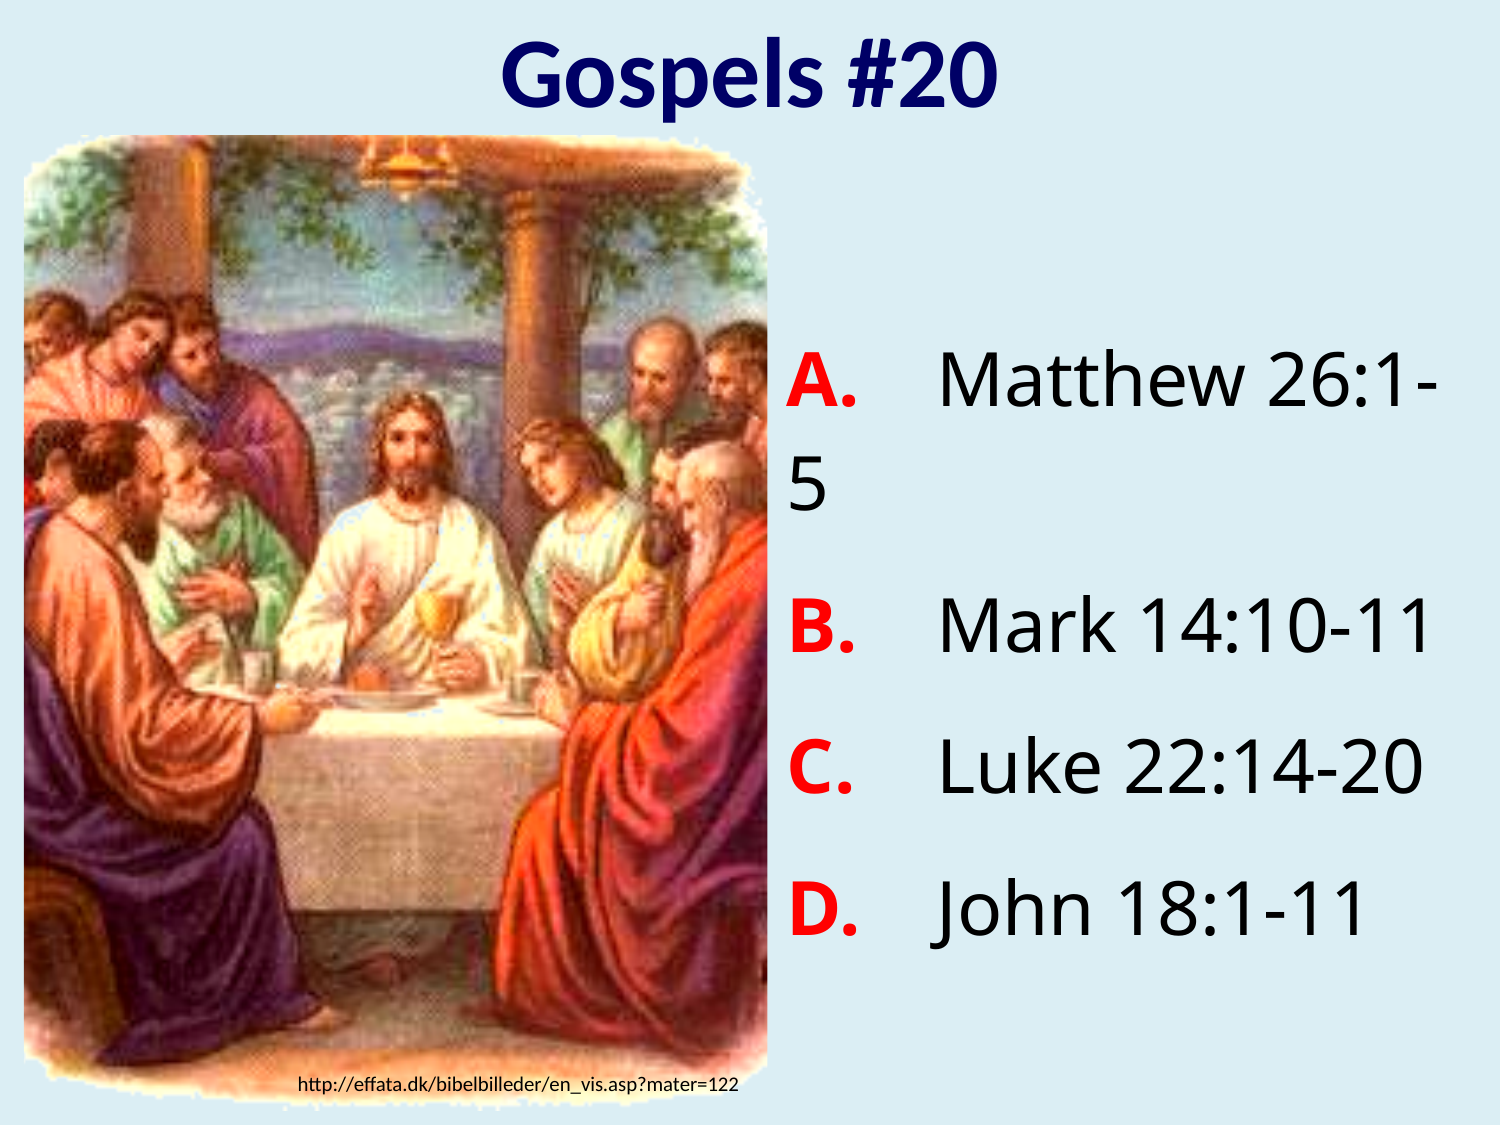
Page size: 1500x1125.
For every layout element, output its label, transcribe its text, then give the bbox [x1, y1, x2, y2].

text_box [23, 135, 768, 1111]
text_box Gospels #20 [0, 0, 1500, 135]
text_box A. Matthew 26:1-5 B. Mark 14:10-11 C. Luke 22:14-20 D. John 18:1-11 [772, 309, 1494, 958]
